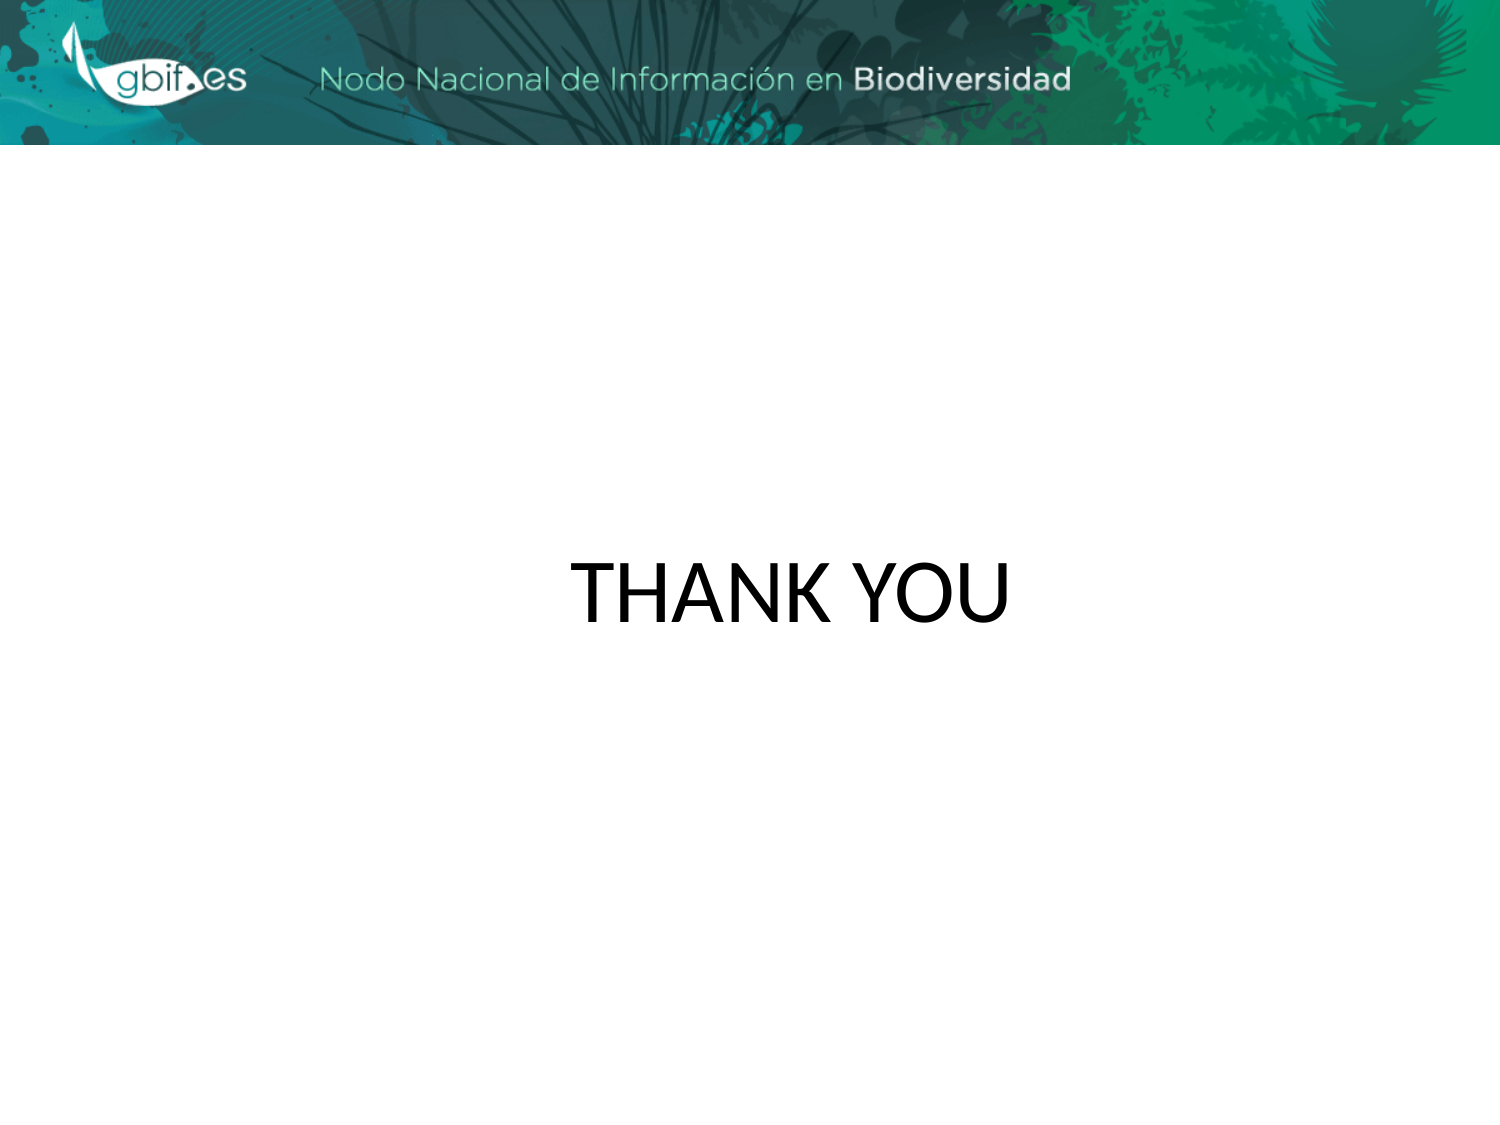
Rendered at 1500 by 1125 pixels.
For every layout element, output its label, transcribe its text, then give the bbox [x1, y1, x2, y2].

picture [0, 0, 1500, 145]
title THANK YOU [117, 492, 1468, 680]
